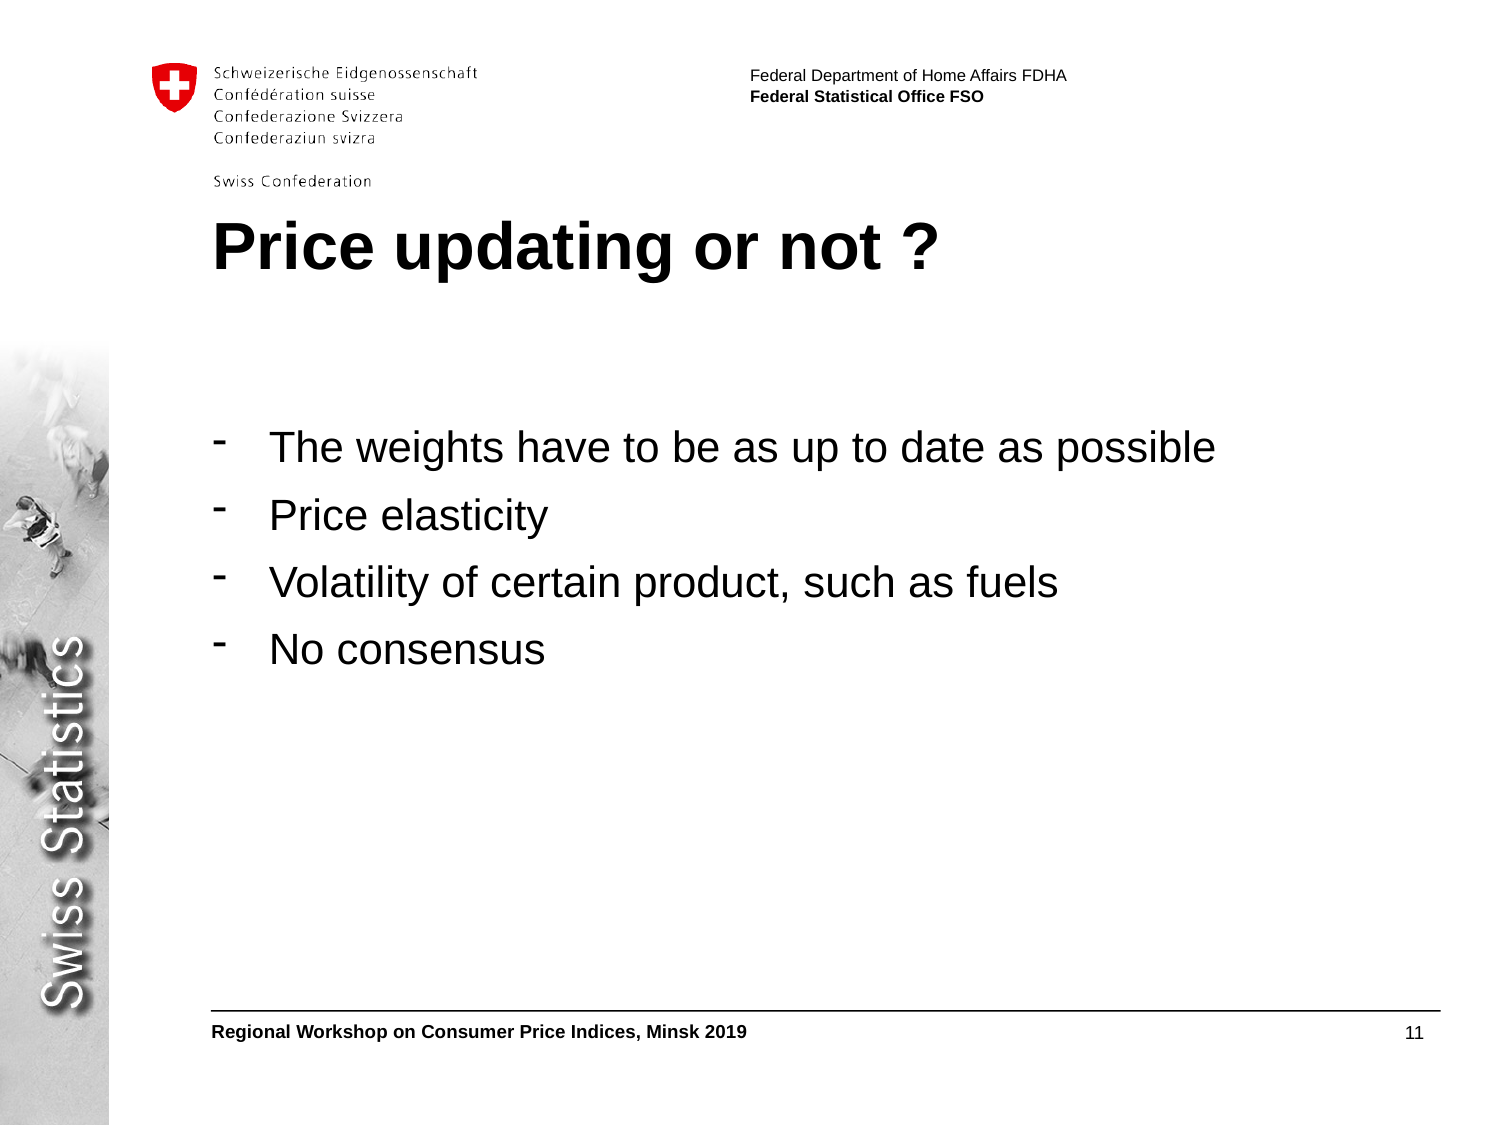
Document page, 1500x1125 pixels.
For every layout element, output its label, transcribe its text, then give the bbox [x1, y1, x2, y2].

text_box The weights have to be as up to date as possible Price elasticity Volatility of certain product, such as fuels No consensus [212, 350, 1437, 1006]
picture [152, 63, 477, 187]
picture [0, 105, 109, 1125]
title Price updating or not ? [212, 208, 1437, 350]
